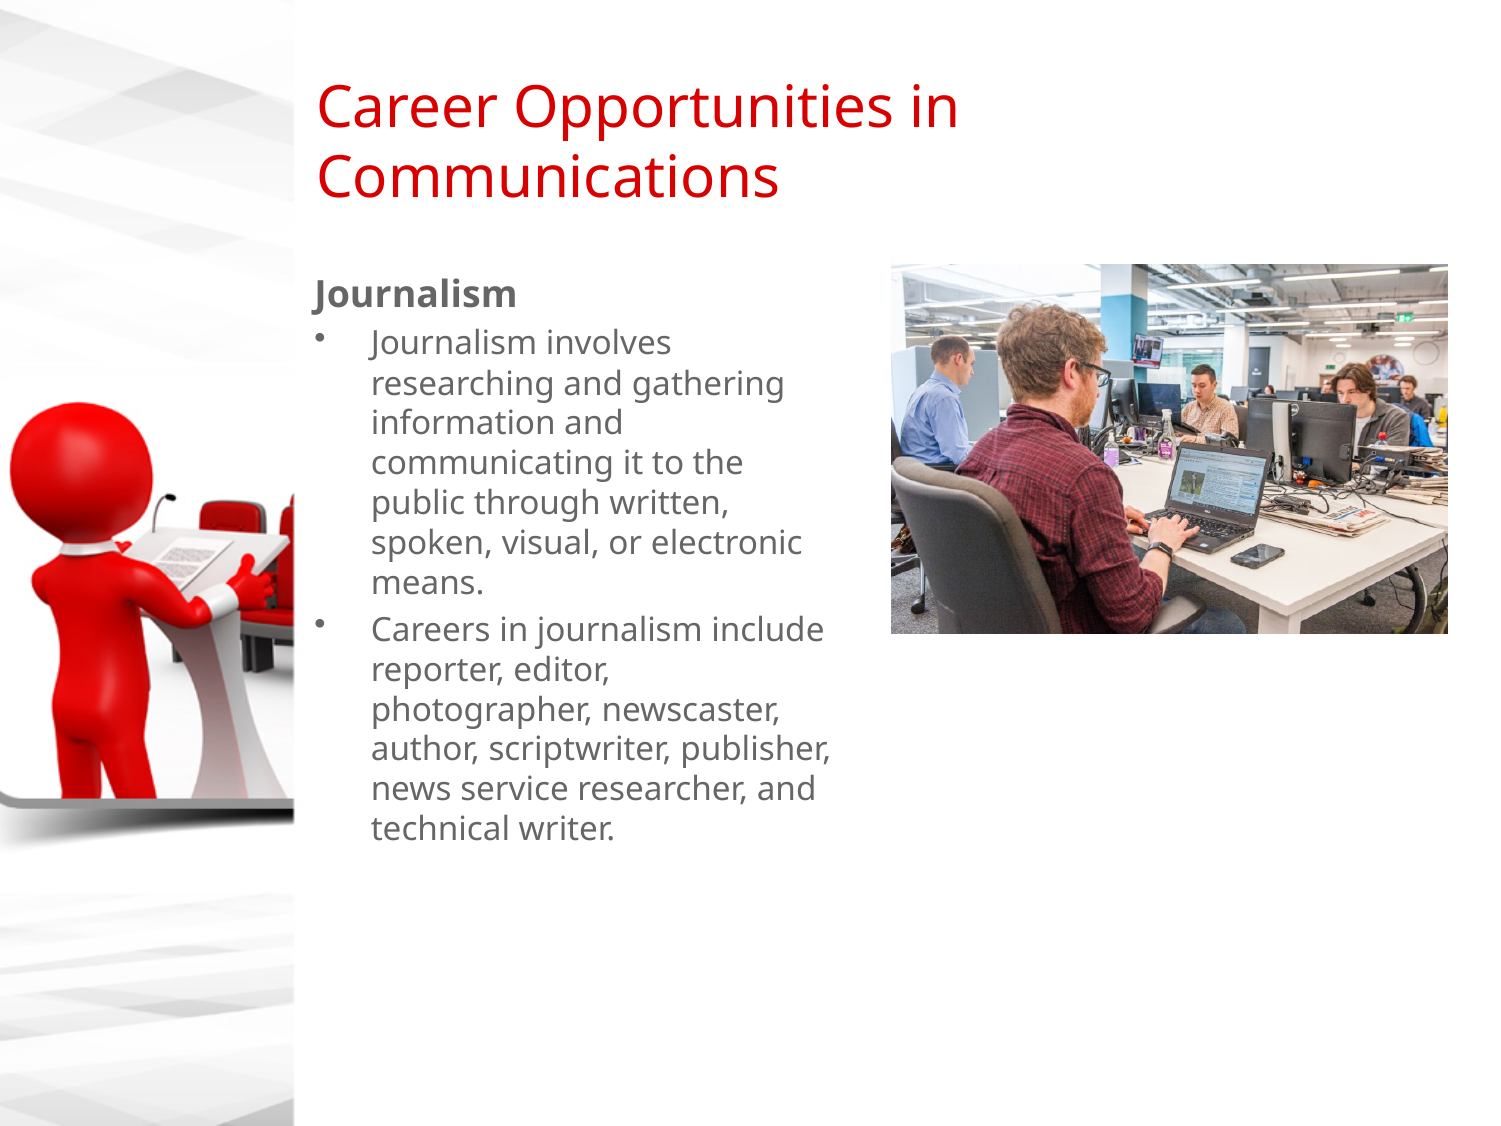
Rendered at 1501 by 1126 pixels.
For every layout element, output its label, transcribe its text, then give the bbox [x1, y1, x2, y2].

picture [0, 0, 1501, 1126]
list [891, 264, 1448, 635]
list Journalism Journalism involves researching and gathering information and communicating it to the public through written, spoken, visual, or electronic means. Careers in journalism include reporter, editor, photographer, newscaster, author, scriptwriter, publisher, news service researcher, and technical writer. [299, 262, 855, 1006]
title Career Opportunities in Communications [300, 44, 1426, 233]
